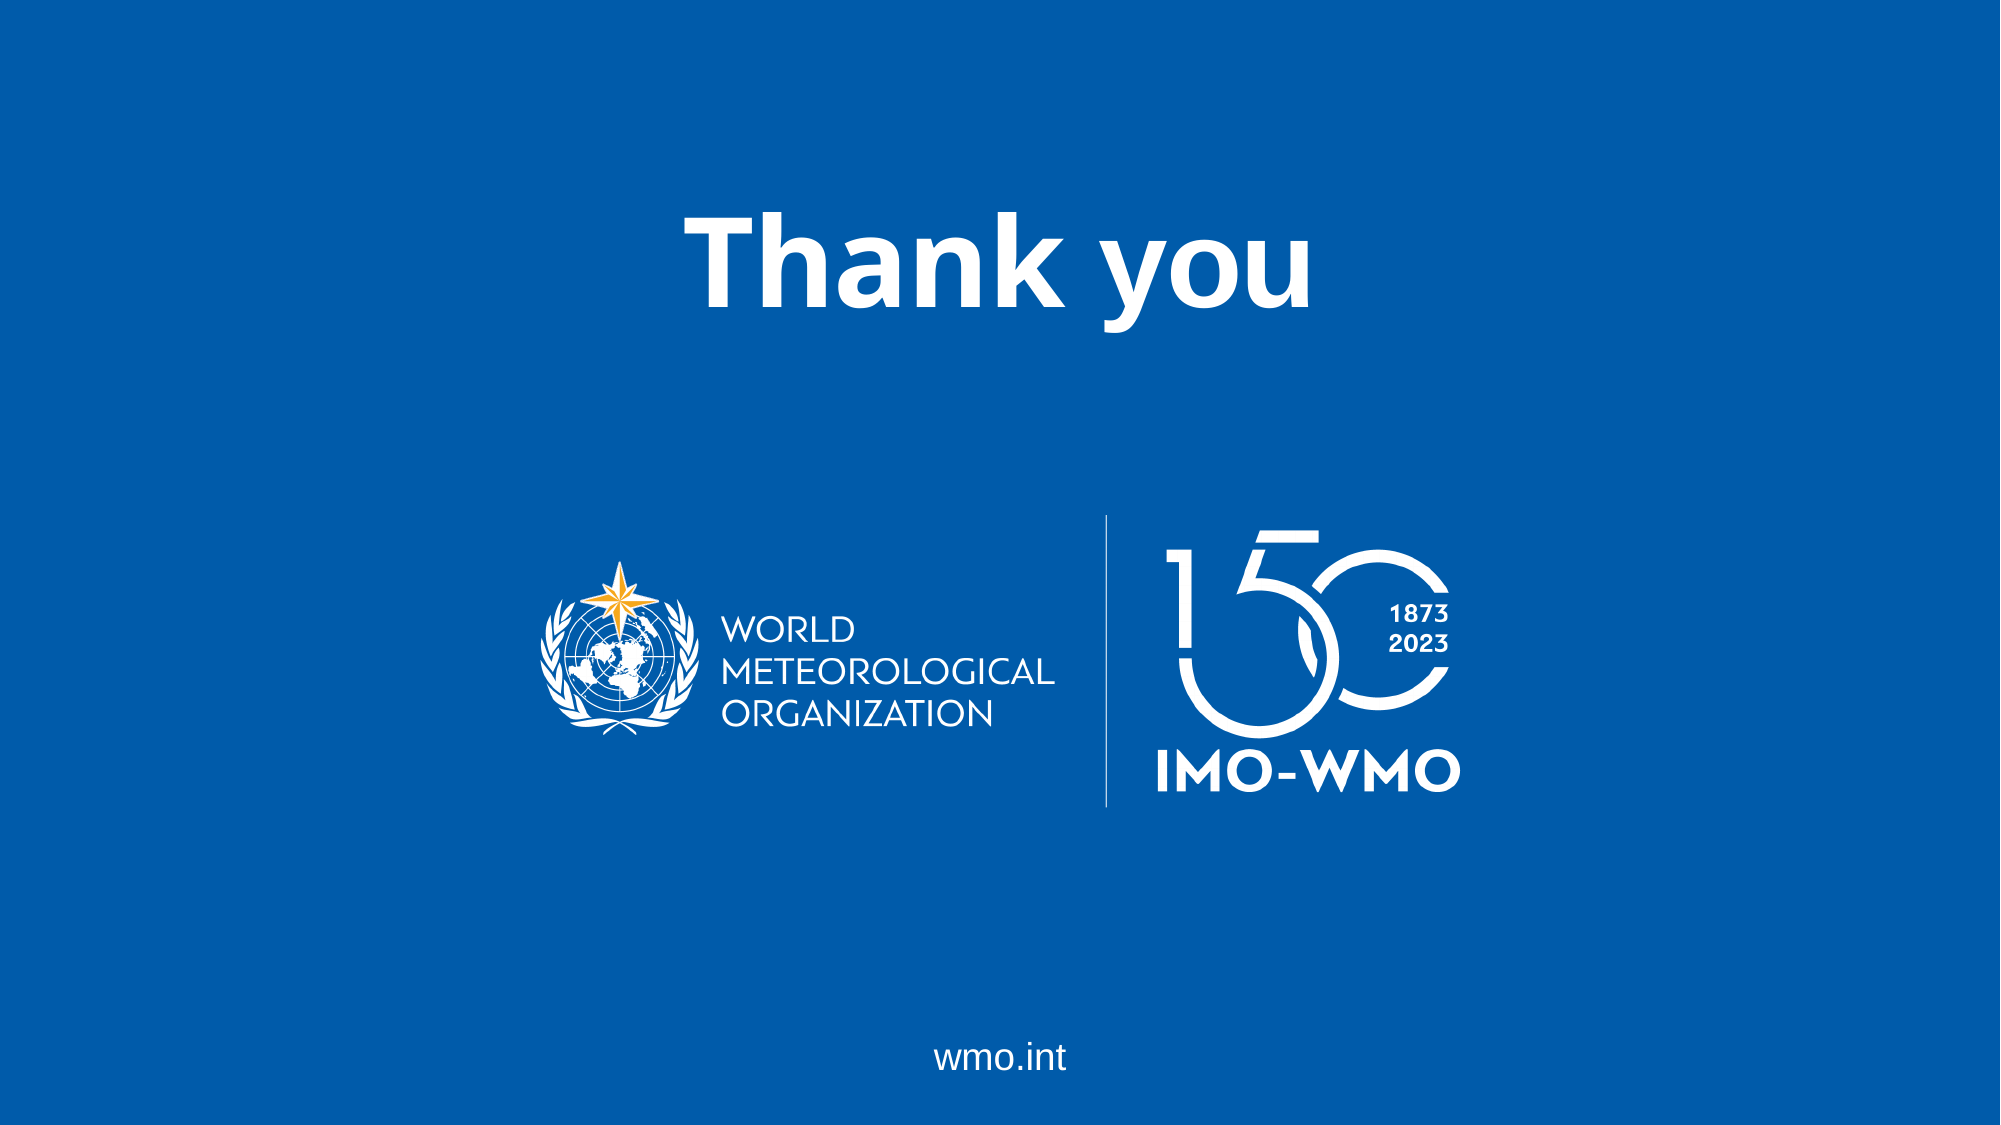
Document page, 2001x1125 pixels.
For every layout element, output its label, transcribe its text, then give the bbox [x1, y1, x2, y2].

text_box wmo.int [627, 976, 1373, 1111]
text_box Thank you [501, 187, 1499, 340]
picture [484, 457, 1515, 860]
